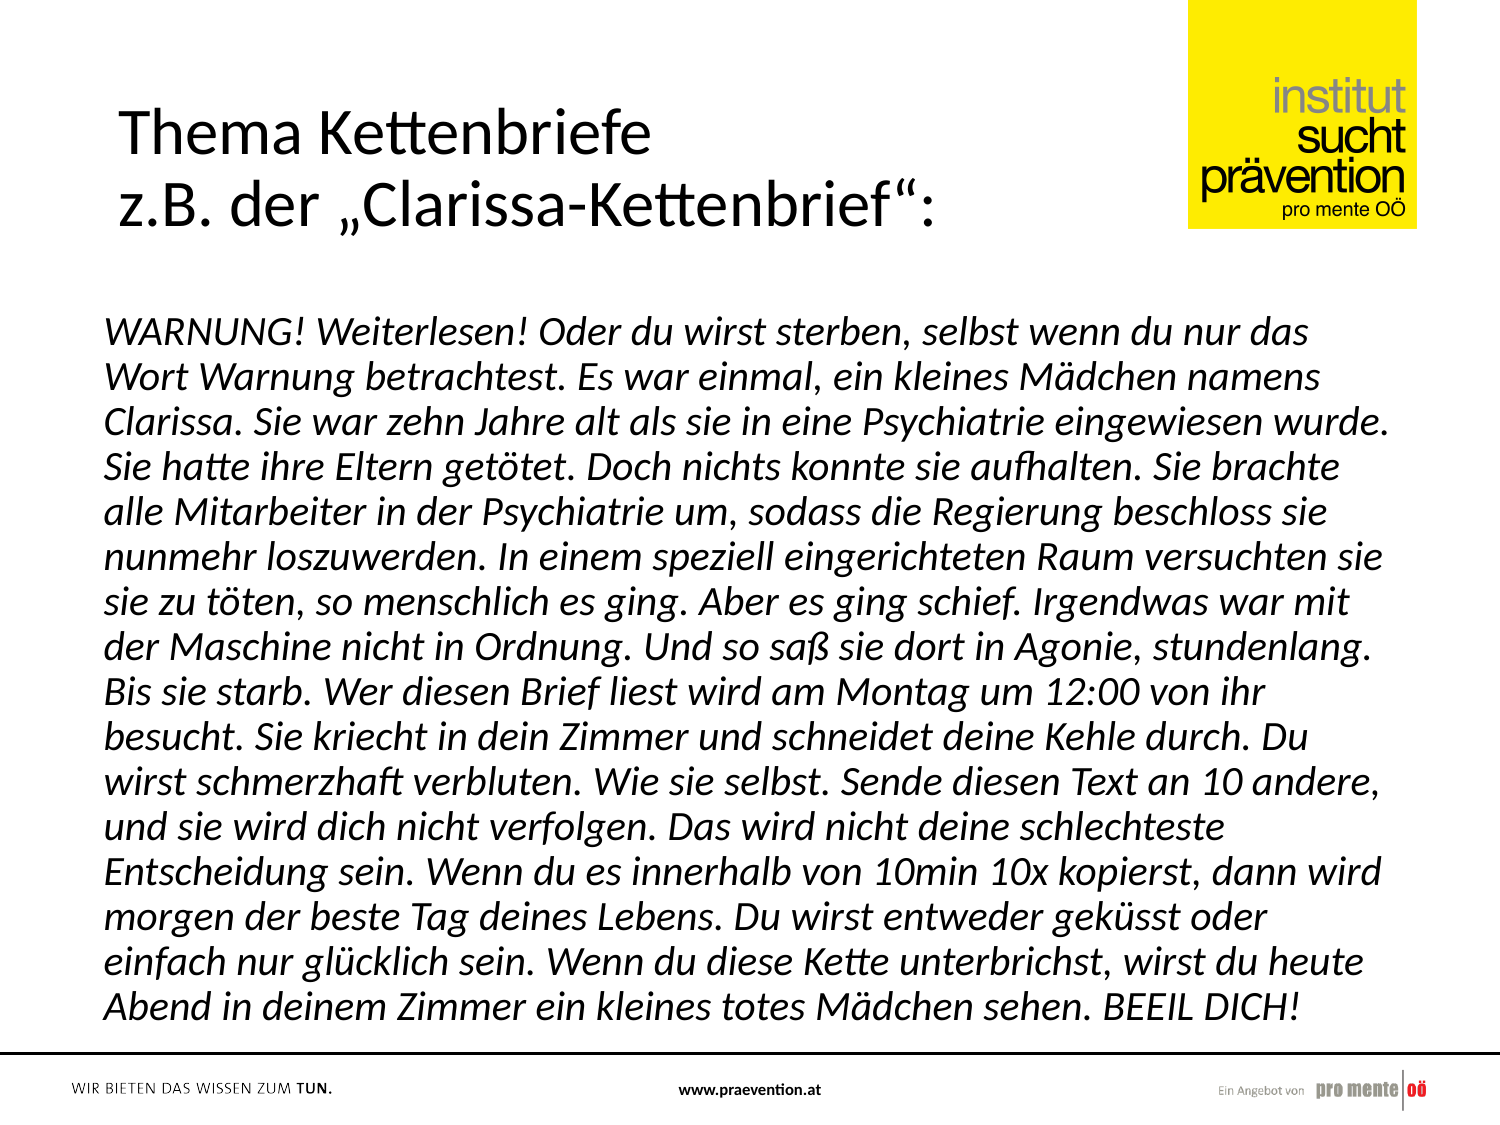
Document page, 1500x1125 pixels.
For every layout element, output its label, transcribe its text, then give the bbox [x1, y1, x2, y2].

list WARNUNG! Weiterlesen! Oder du wirst sterben, selbst wenn du nur das Wort Warnung betrachtest. Es war einmal, ein kleines Mädchen namens Clarissa. Sie war zehn Jahre alt als sie in eine Psychiatrie eingewiesen wurde. Sie hatte ihre Eltern getötet. Doch nichts konnte sie aufhalten. Sie brachte alle Mitarbeiter in der Psychiatrie um, sodass die Regierung beschloss sie nunmehr loszuwerden. In einem speziell eingerichteten Raum versuchten sie sie zu töten, so menschlich es ging. Aber es ging schief. Irgendwas war mit der Maschine nicht in Ordnung. Und so saß sie dort in Agonie, stundenlang. Bis sie starb. Wer diesen Brief liest wird am Montag um 12:00 von ihr besucht. Sie kriecht in dein Zimmer und schneidet deine Kehle durch. Du wirst schmerzhaft verbluten. Wie sie selbst. Sende diesen Text an 10 andere, und sie wird dich nicht verfolgen. Das wird nicht deine schlechteste Entscheidung sein. Wenn du es innerhalb von 10min 10x kopierst, dann wird morgen der beste Tag deines Lebens. Du wirst entweder geküsst oder einfach nur glücklich sein. Wenn du diese Kette unterbrichst, wirst du heute Abend in deinem Zimmer ein kleines totes Mädchen sehen. BEEIL DICH! [88, 302, 1412, 1125]
title Thema Kettenbriefe z.B. der „Clarissa-Kettenbrief“: [103, 59, 1397, 278]
picture [1188, 0, 1417, 229]
picture [71, 1080, 88, 1125]
